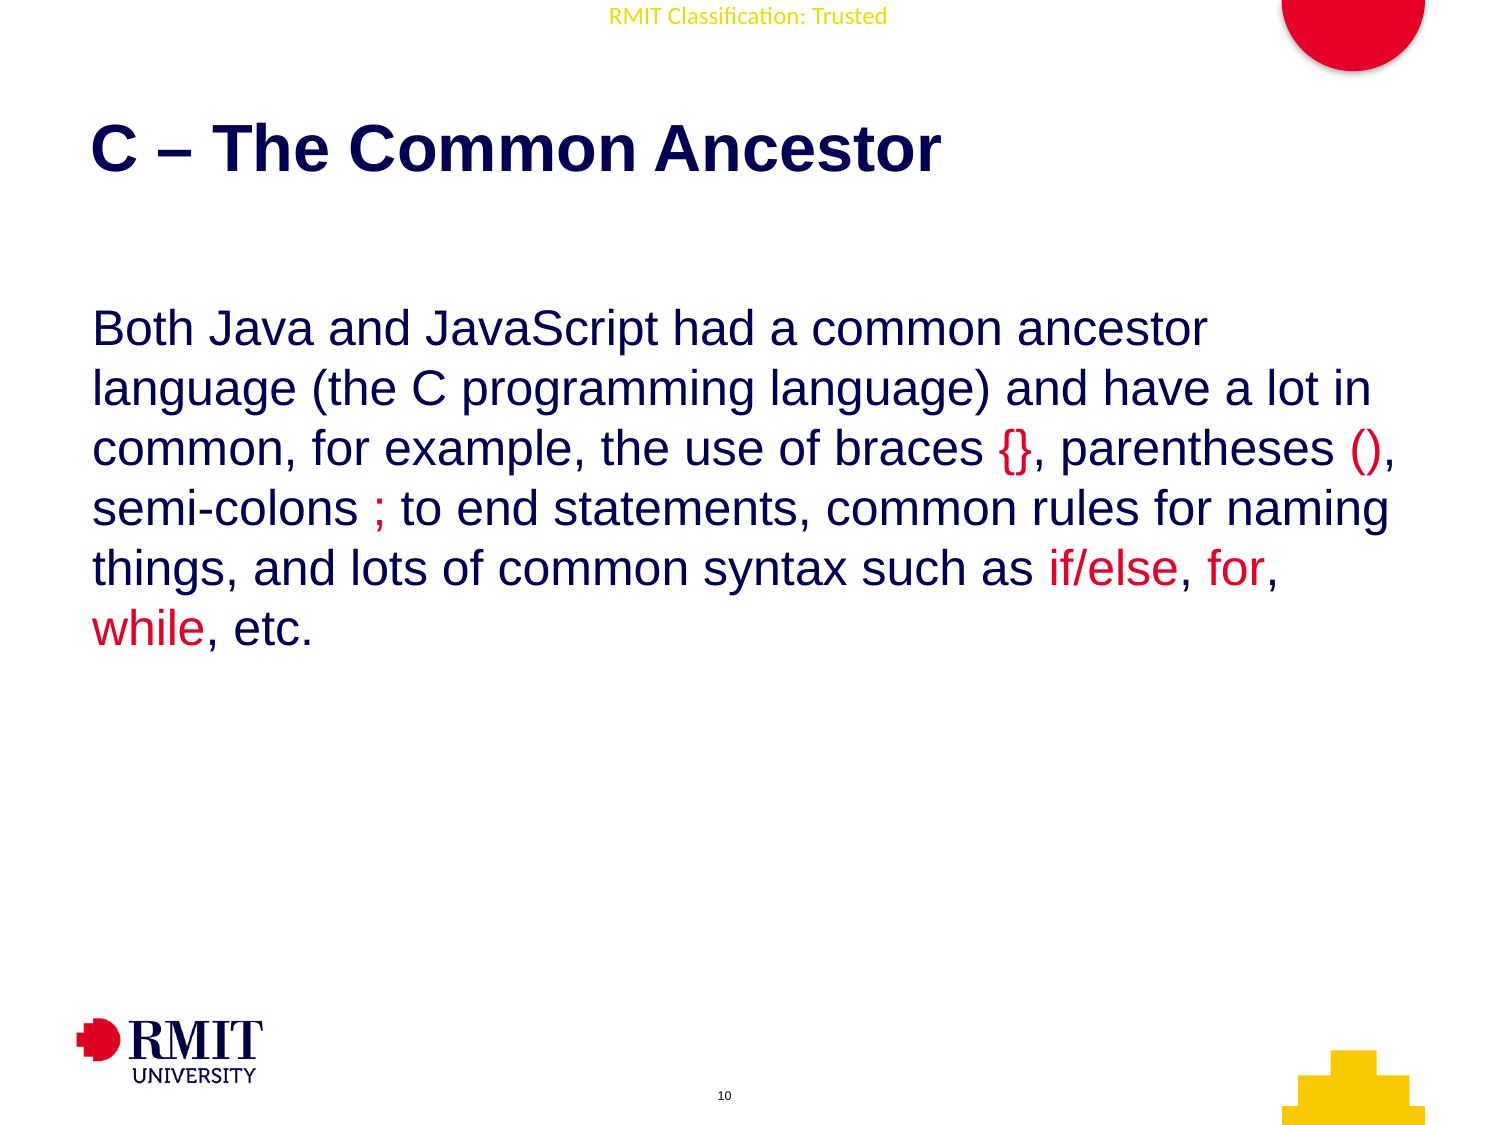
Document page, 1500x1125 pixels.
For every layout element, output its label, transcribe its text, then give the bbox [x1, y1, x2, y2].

title C – The Common Ancestor [75, 23, 1237, 267]
picture [57, 1001, 281, 1102]
list Both Java and JavaScript had a common ancestor language (the C programming language) and have a lot in common, for example, the use of braces {}, parentheses (), semi-colons ; to end statements, common rules for naming things, and lots of common syntax such as if/else, for, while, etc. [75, 288, 1425, 952]
